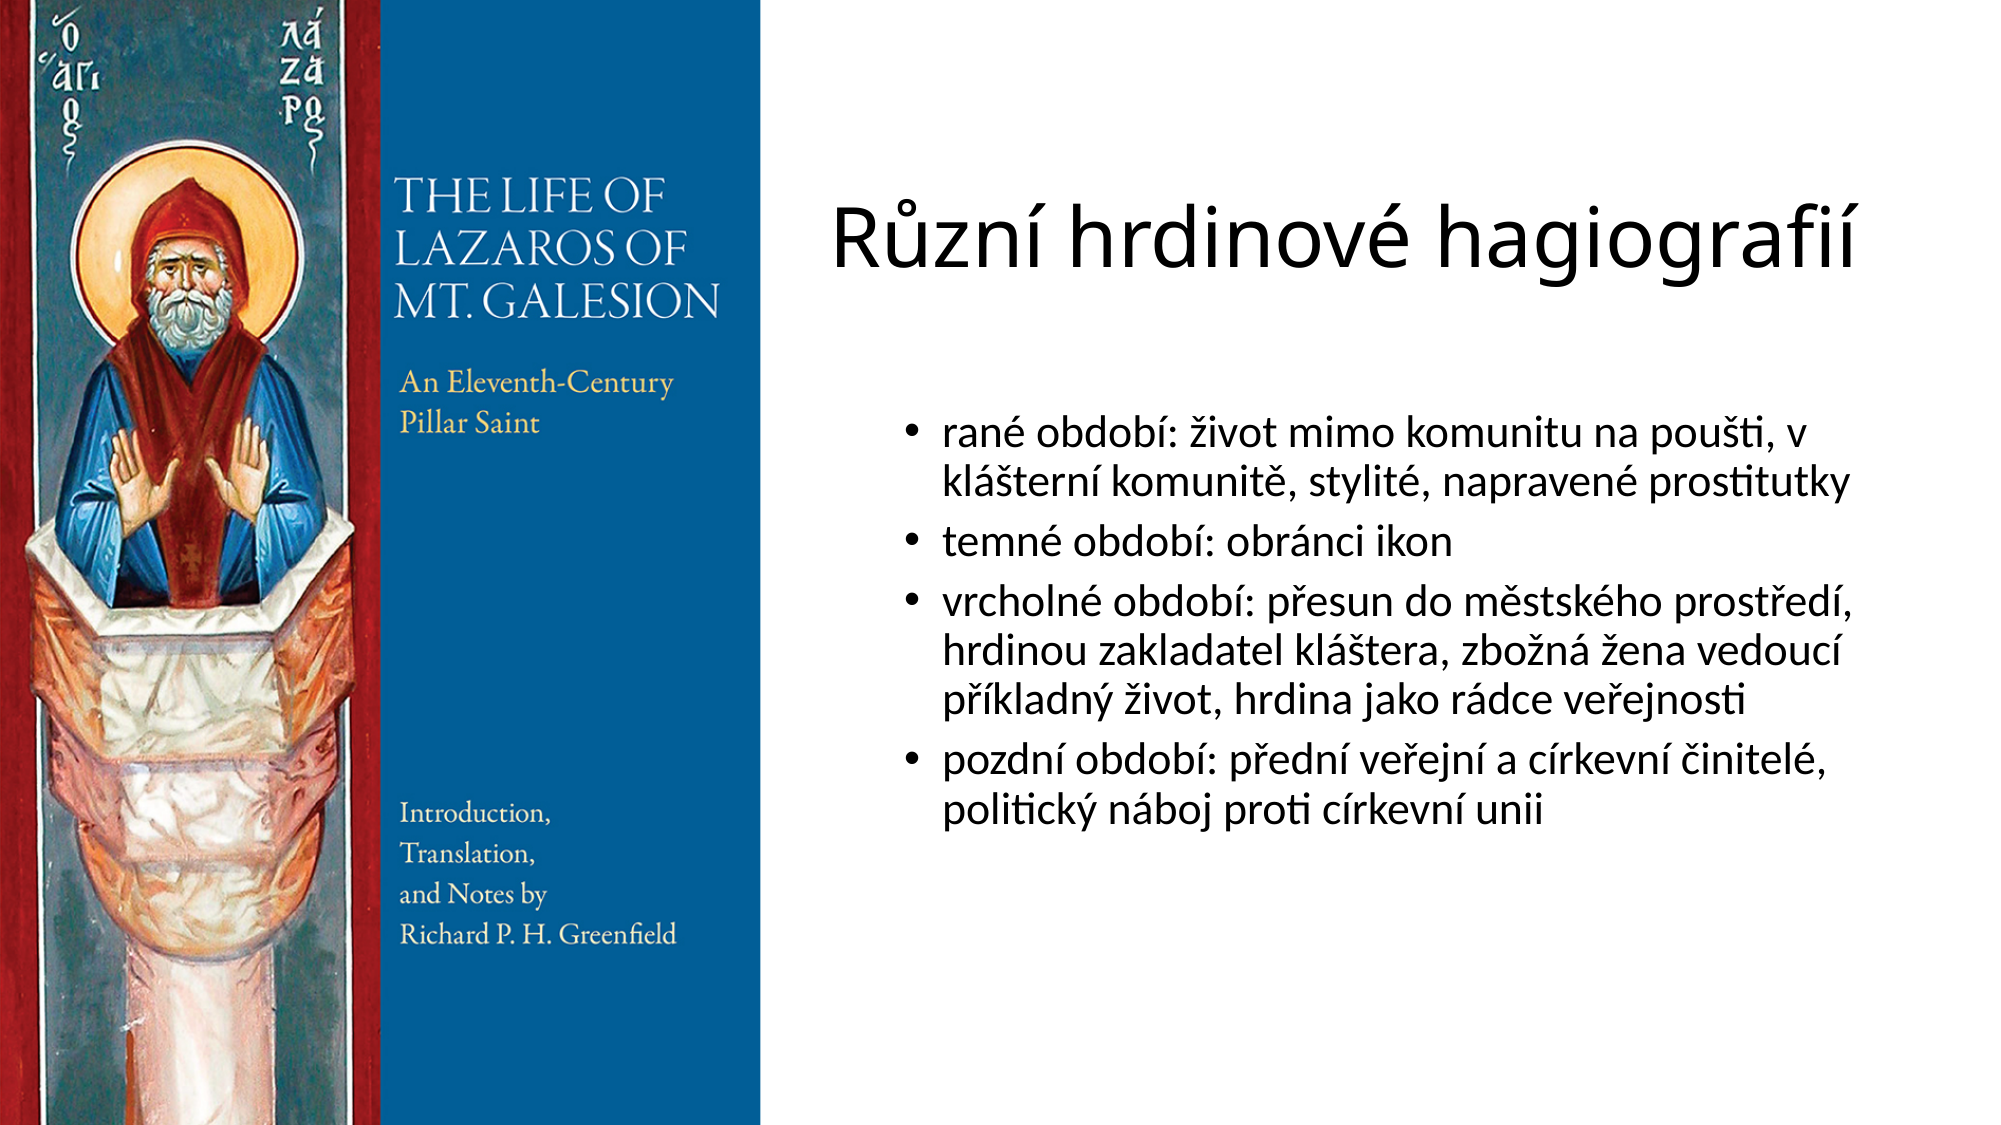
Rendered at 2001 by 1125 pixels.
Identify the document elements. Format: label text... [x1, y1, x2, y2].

list rané období: život mimo komunitu na poušti, v klášterní komunitě, stylité, napravené prostitutky temné období: obránci ikon vrcholné období: přesun do městského prostředí, hrdinou zakladatel kláštera, zbožná žena vedoucí příkladný život, hrdina jako rádce veřejnosti pozdní období: přední veřejní a církevní činitelé, politický náboj proti církevní unii [814, 399, 1895, 1021]
title Různí hrdinové hagiografií [814, 103, 1895, 379]
picture [0, 0, 761, 1125]
